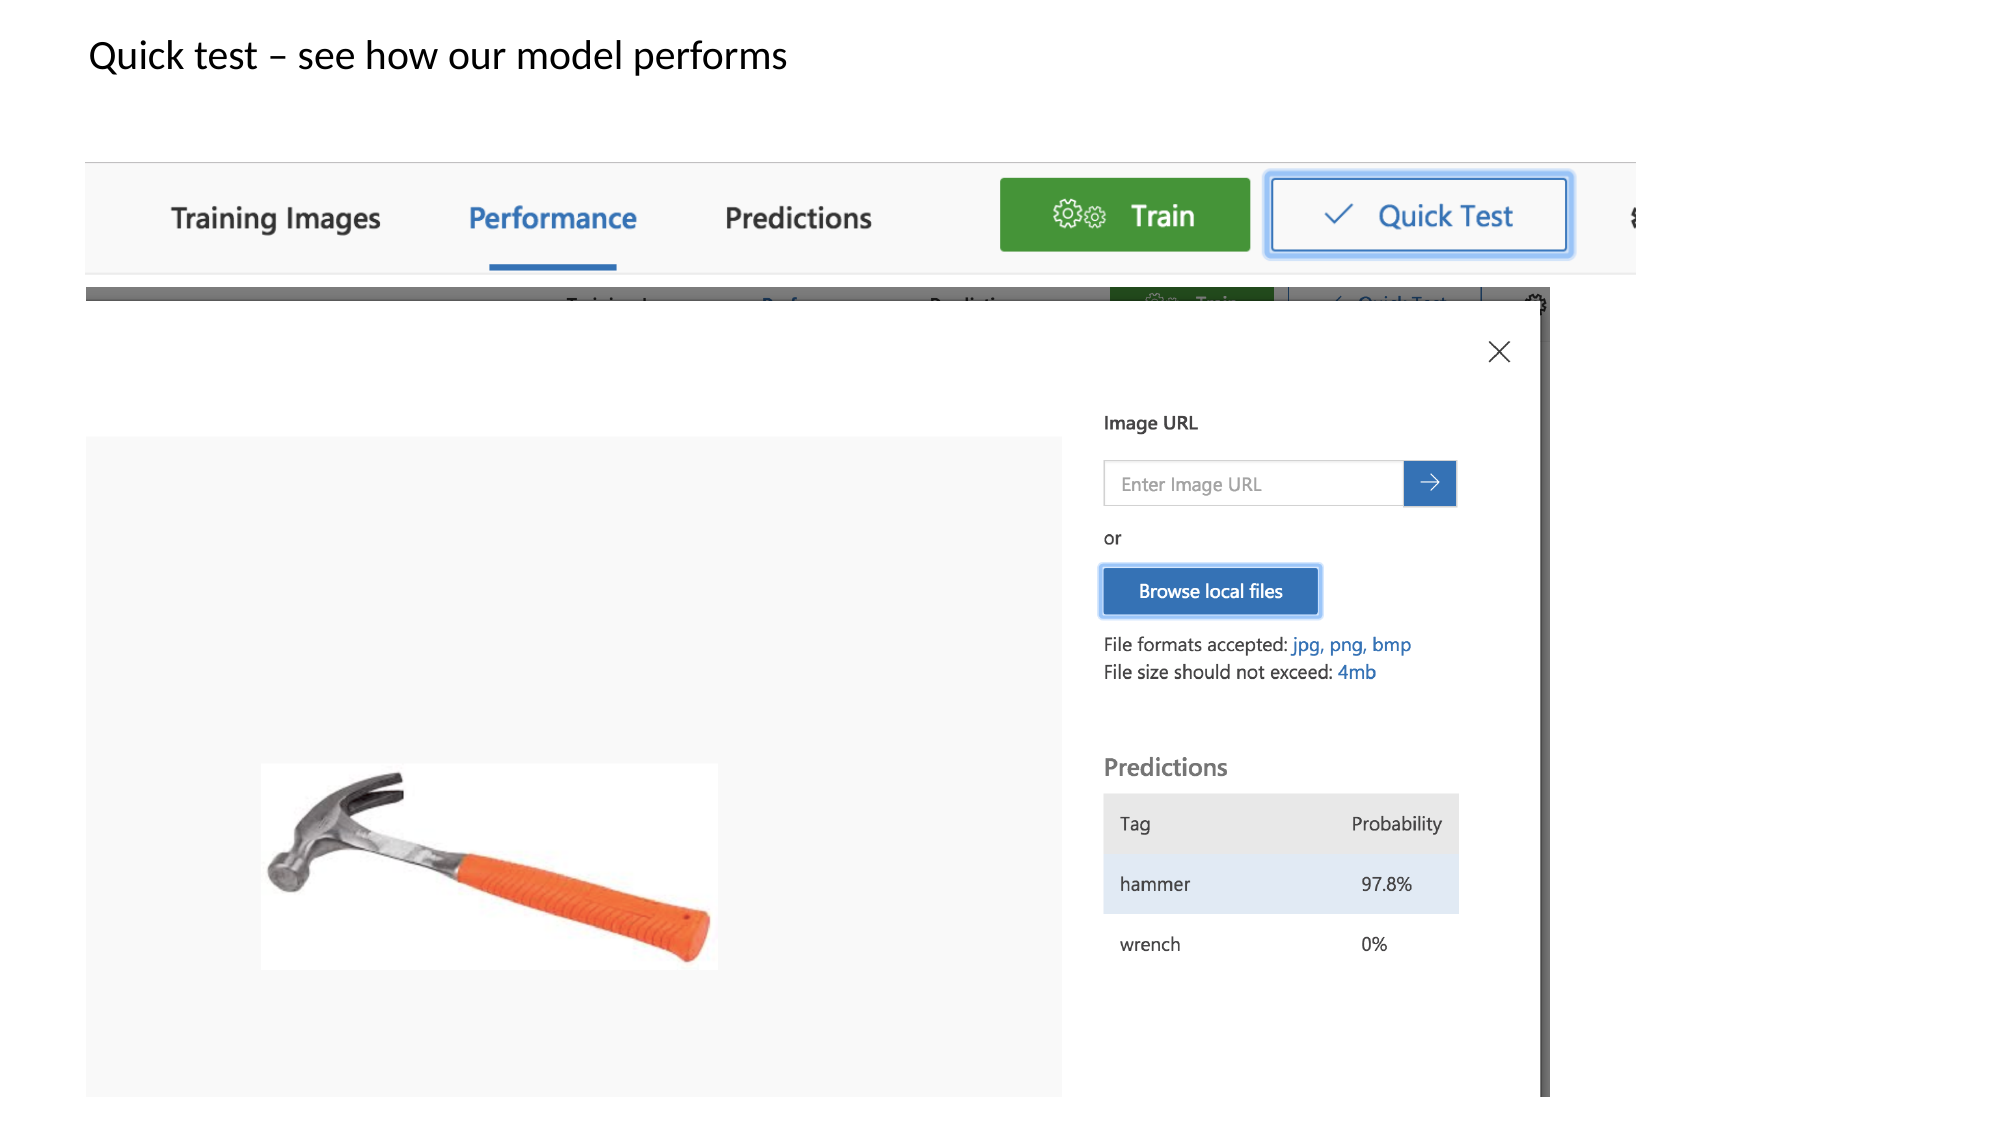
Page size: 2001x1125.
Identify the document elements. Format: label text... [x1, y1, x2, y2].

text_box Quick test – see how our model performs [88, 28, 789, 79]
picture [85, 161, 1636, 279]
picture [86, 287, 1550, 1097]
